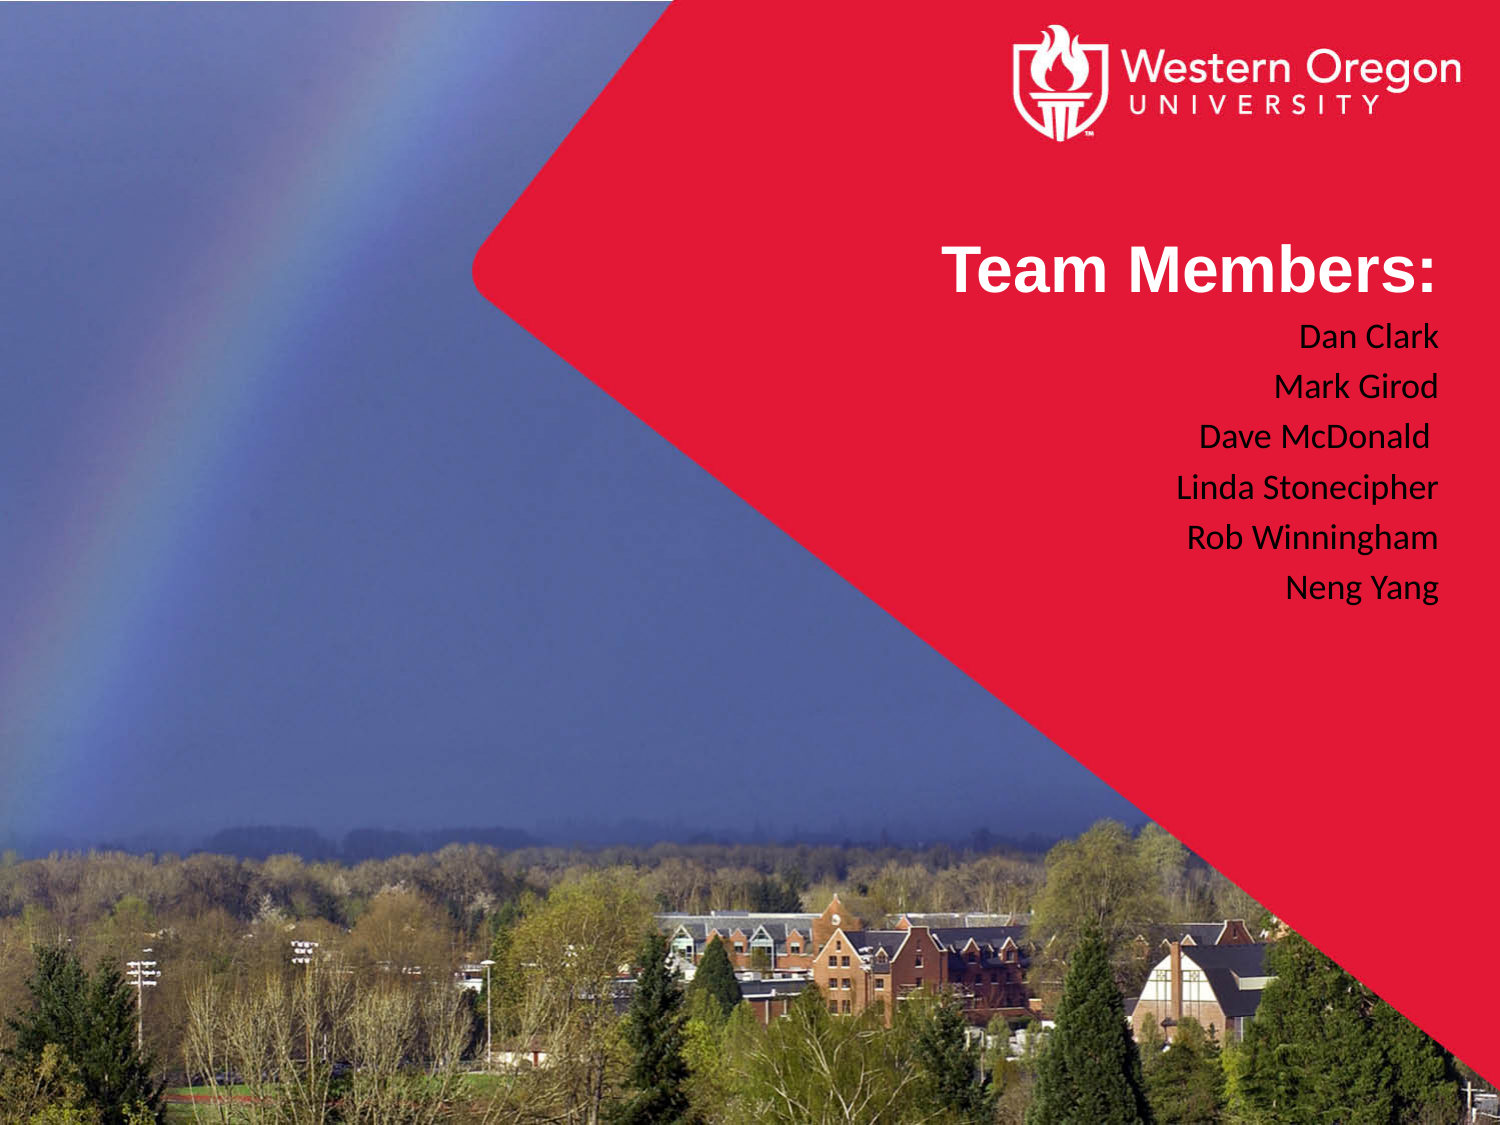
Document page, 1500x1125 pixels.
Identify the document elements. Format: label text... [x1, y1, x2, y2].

text_box Team Members: Dan Clark Mark Girod Dave McDonald Linda Stonecipher Rob Winningham Neng Yang [709, 218, 1455, 617]
picture [0, 0, 1500, 1125]
